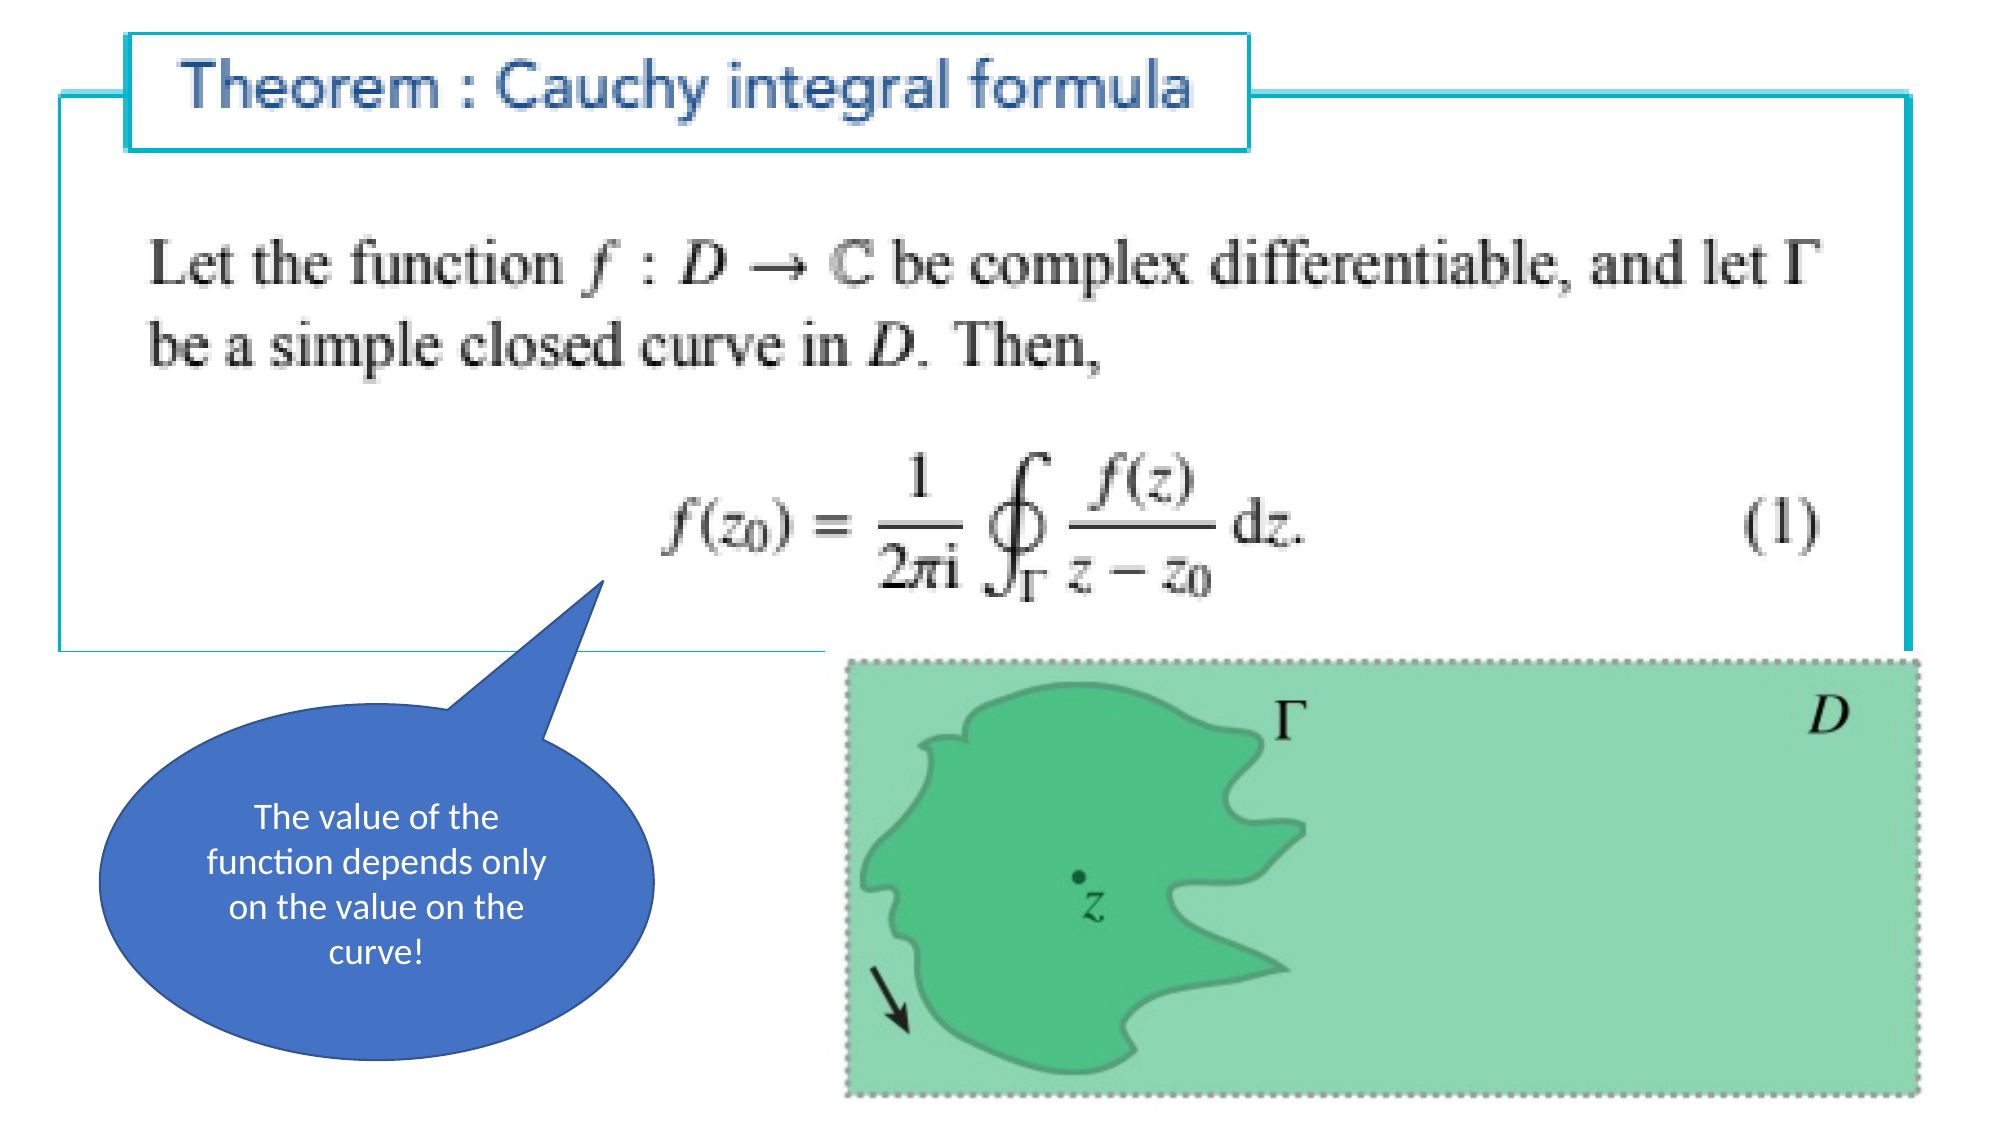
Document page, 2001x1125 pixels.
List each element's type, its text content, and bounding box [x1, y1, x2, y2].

picture [57, 31, 2000, 1113]
text_box The value of the function depends only on the value on the curve! [98, 653, 655, 1062]
